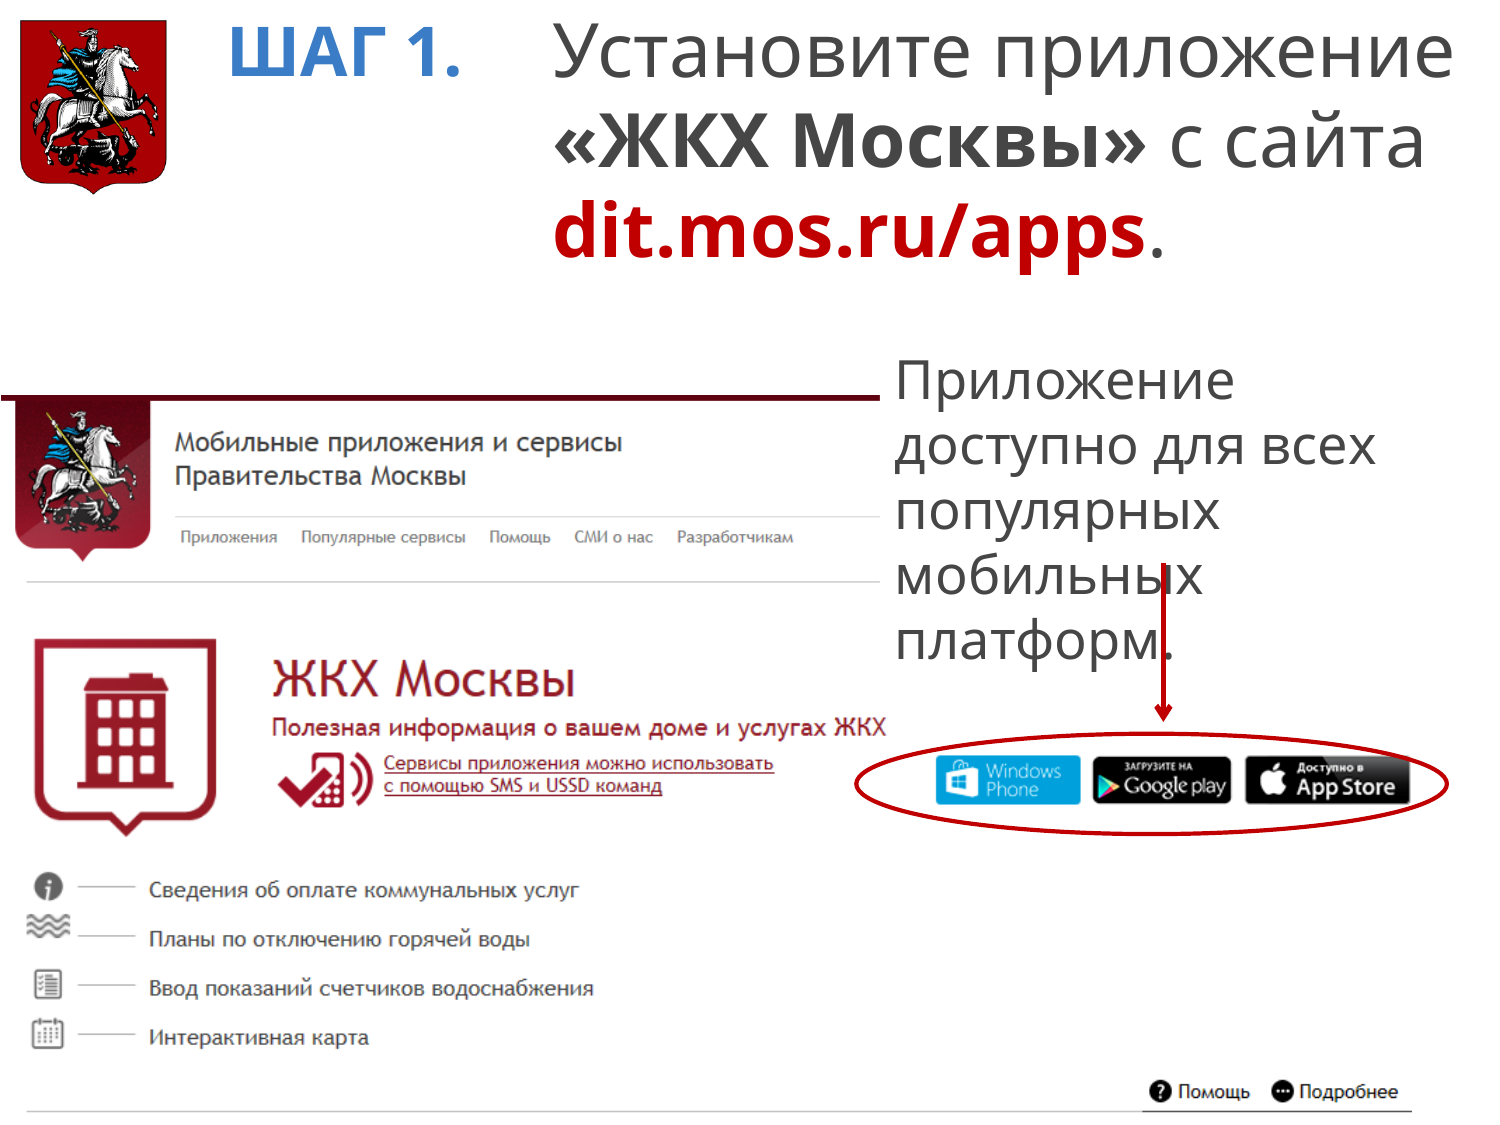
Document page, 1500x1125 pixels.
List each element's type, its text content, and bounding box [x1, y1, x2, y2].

text_box Установите приложение «ЖКХ Москвы» с сайта dit.mos.ru/apps. [537, 0, 1500, 287]
text_box [1412, 759, 1448, 809]
picture [17, 17, 169, 197]
picture [1, 395, 1412, 1118]
text_box Приложение доступно для всех популярных мобильных платформ. [879, 338, 1468, 587]
list ШАГ 1. [211, 0, 537, 90]
